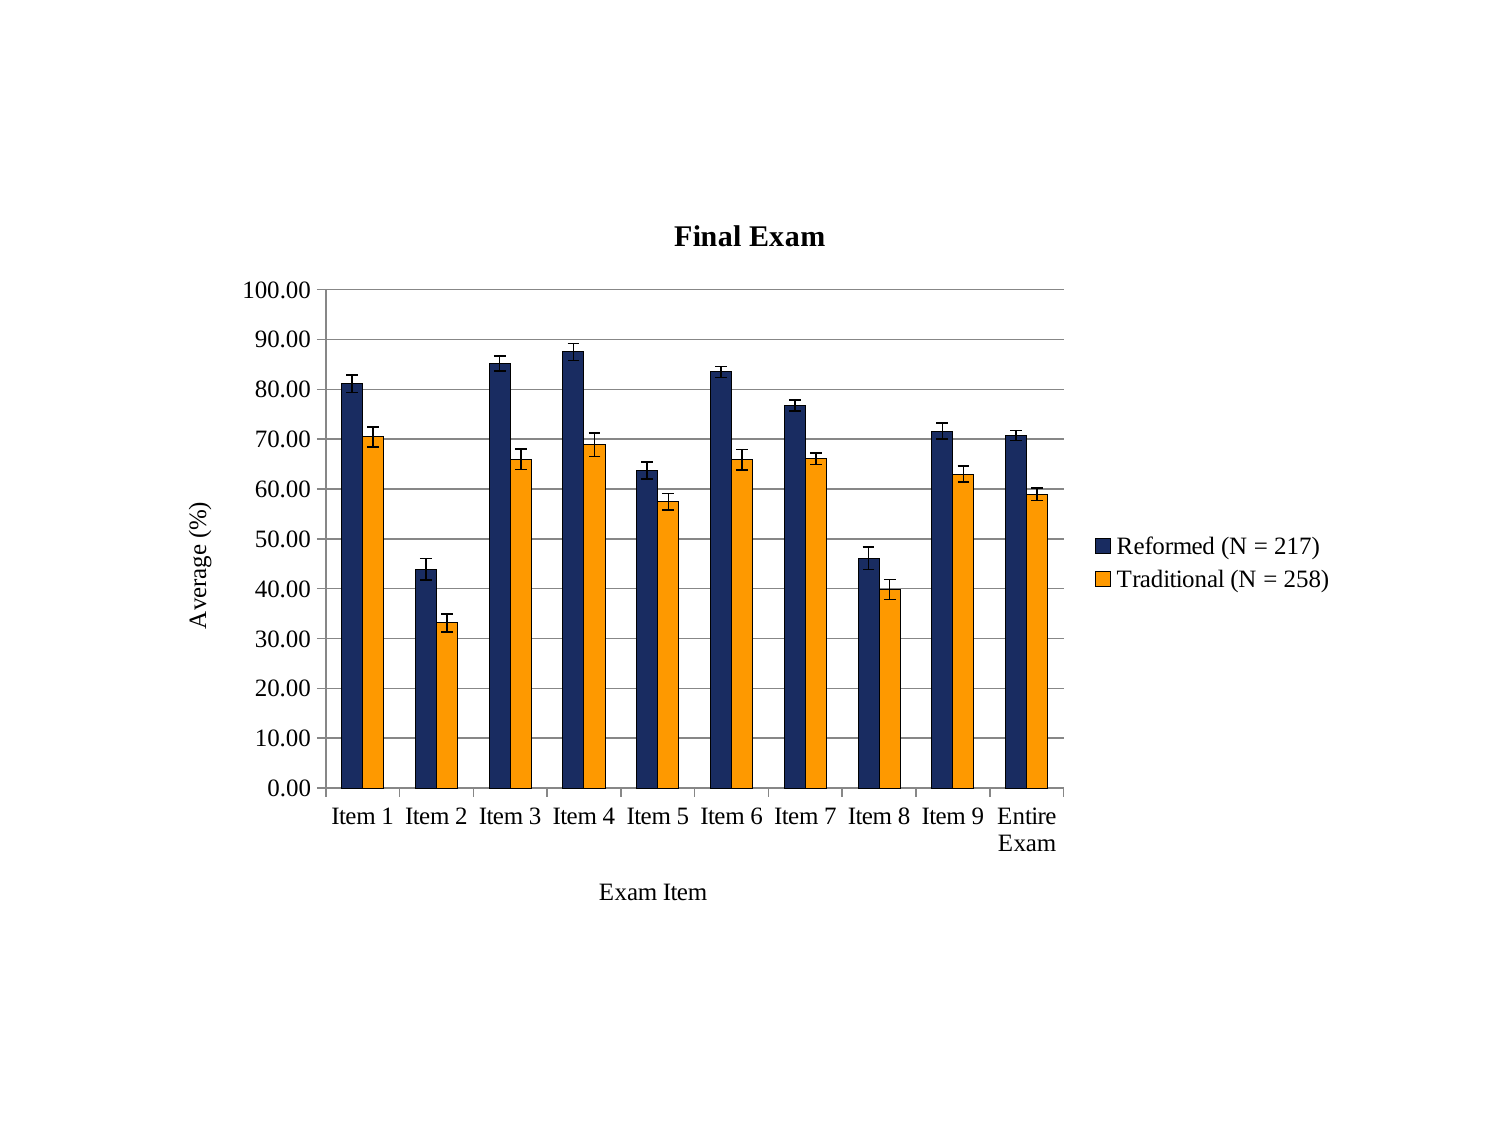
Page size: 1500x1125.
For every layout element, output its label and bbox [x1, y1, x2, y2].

chart [149, 187, 1351, 938]
